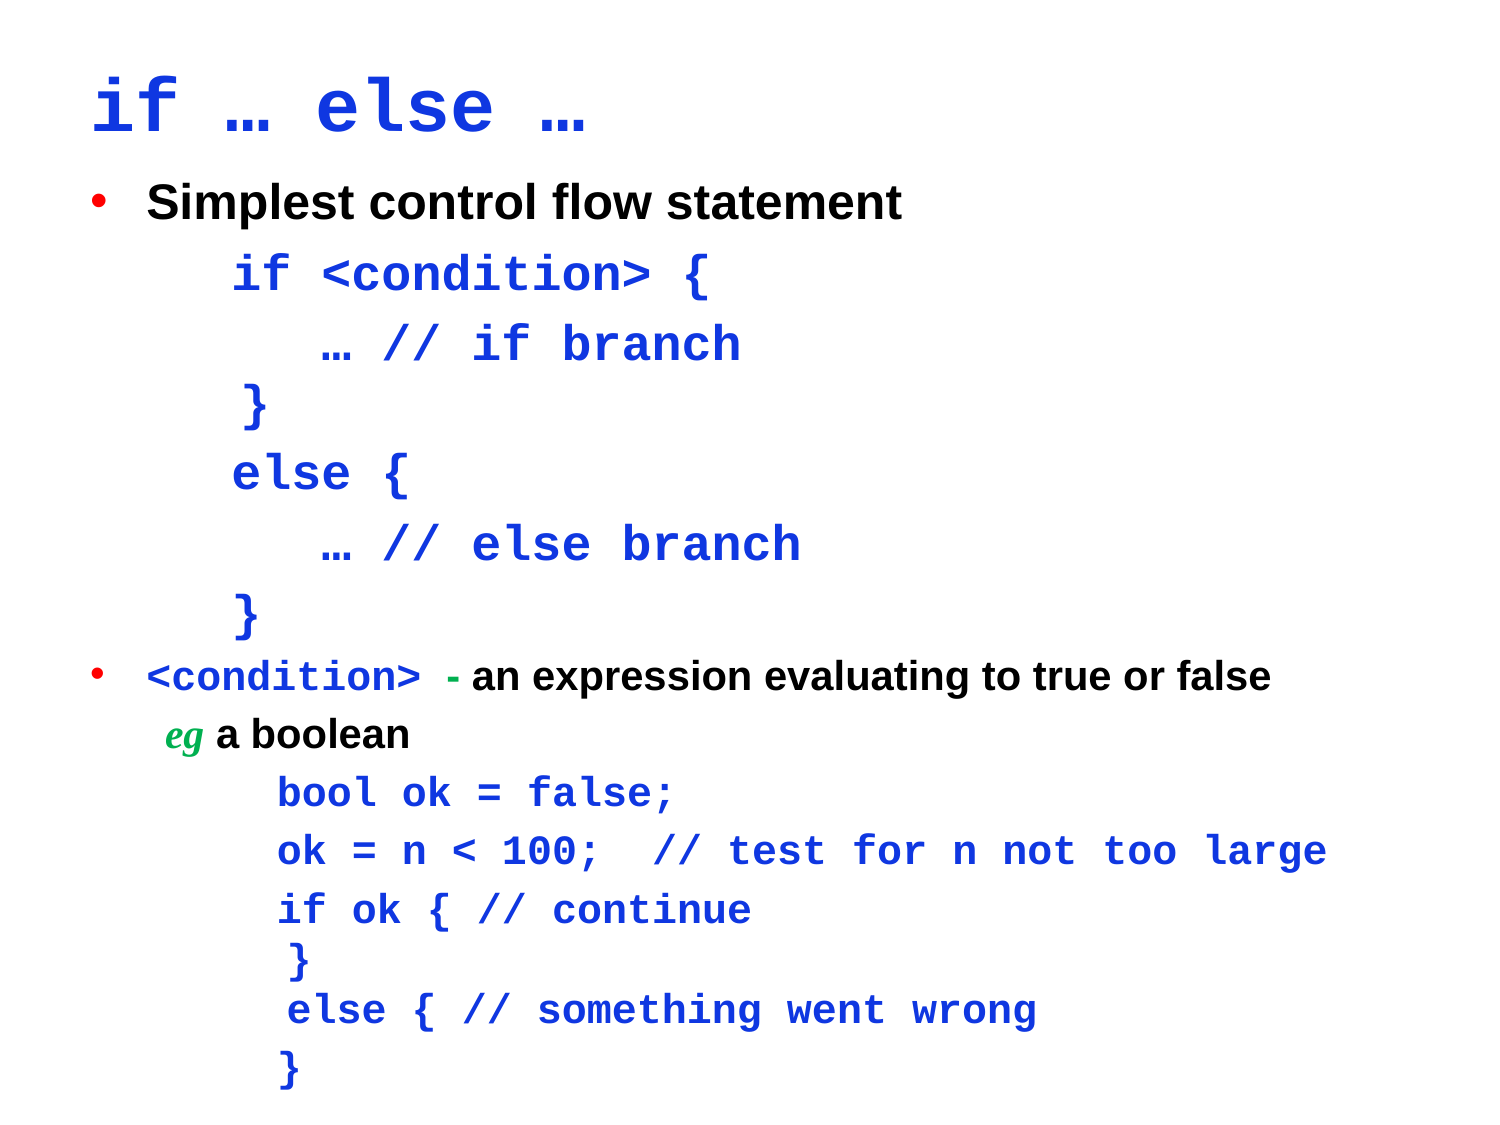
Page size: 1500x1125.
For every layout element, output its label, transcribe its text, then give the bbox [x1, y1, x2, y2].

title if … else … [74, 7, 1426, 162]
list Simplest control flow statement if <condition> { … // if branch } else { … // else branch } <condition> - an expression evaluating to true or false eg a boolean bool ok = false; ok = n < 100; // test for n not too large if ok { // continue } else { // something went wrong } [74, 162, 1426, 1118]
